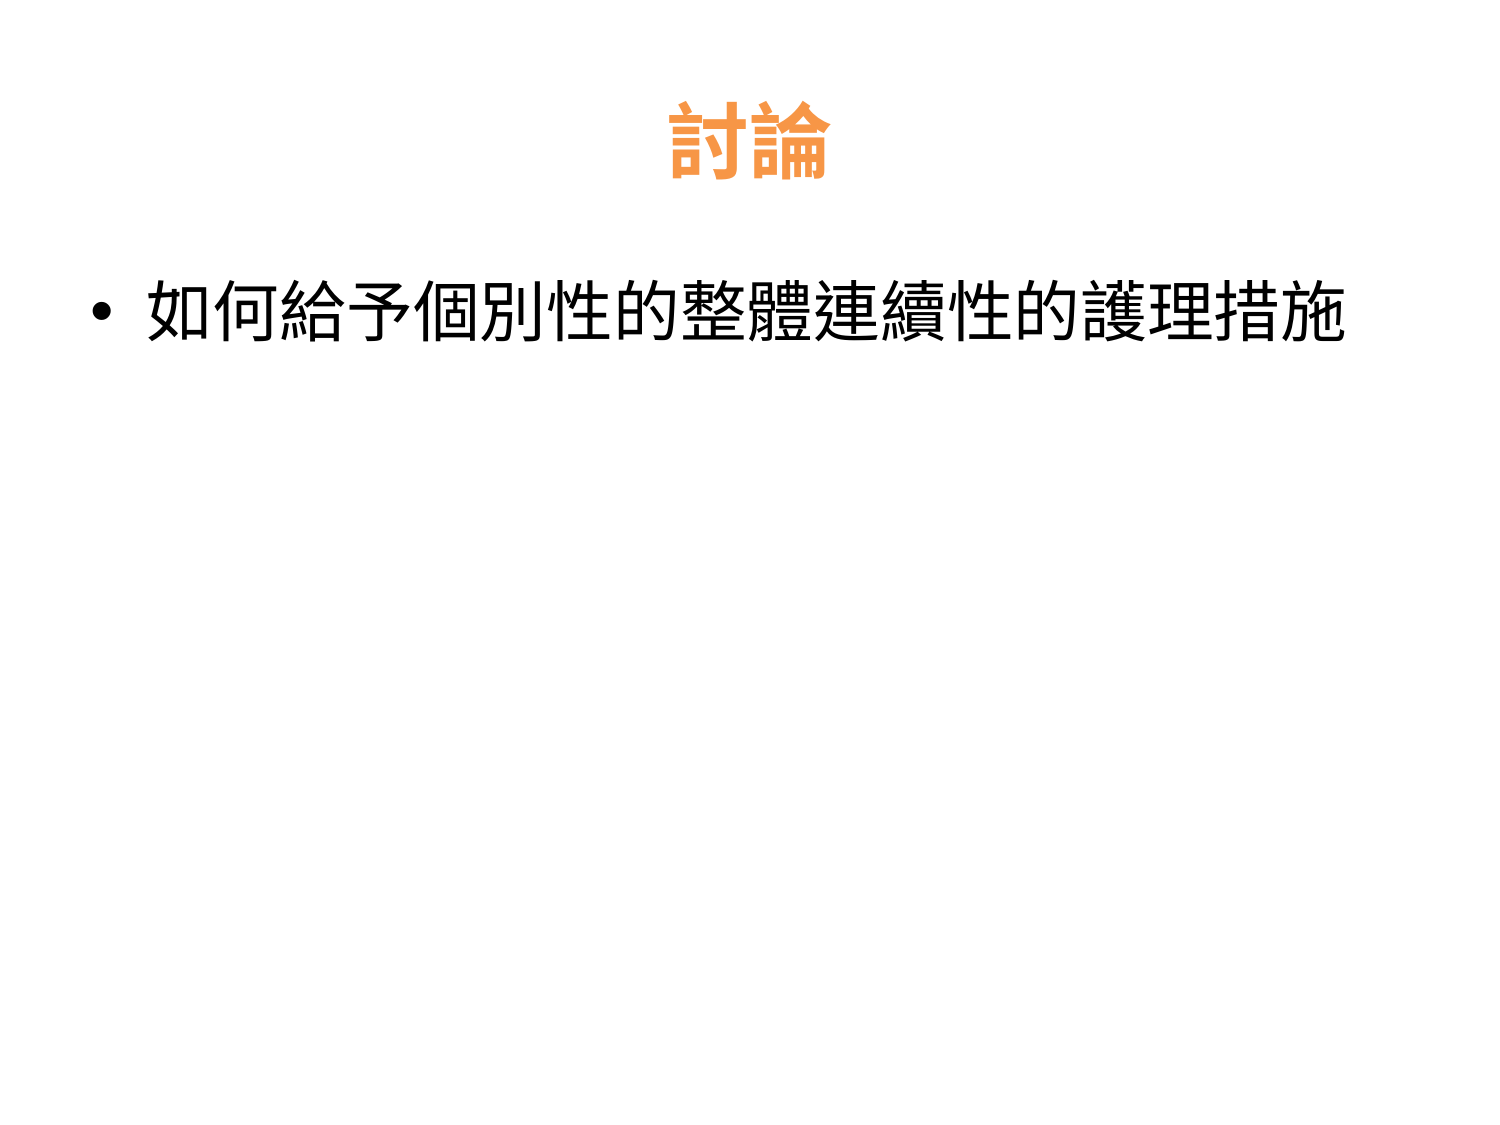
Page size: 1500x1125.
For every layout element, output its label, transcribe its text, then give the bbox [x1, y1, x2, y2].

list 如何給予個別性的整體連續性的護理措施 [75, 262, 1425, 1005]
title 討論 [75, 45, 1425, 233]
